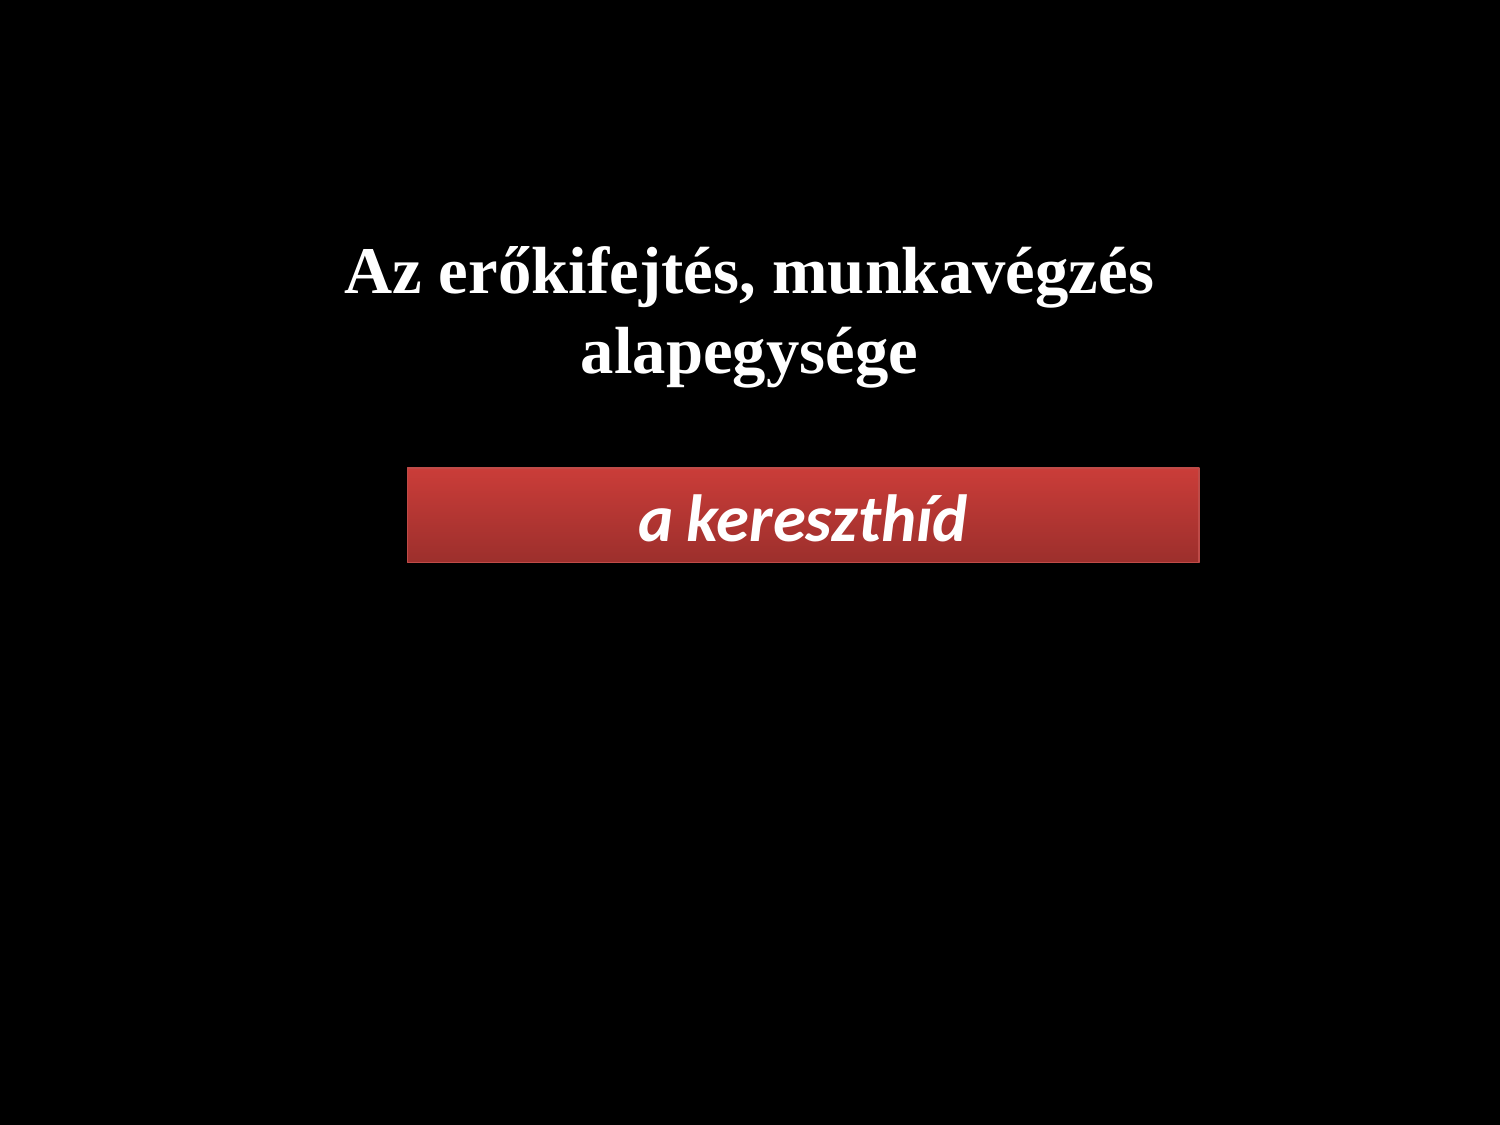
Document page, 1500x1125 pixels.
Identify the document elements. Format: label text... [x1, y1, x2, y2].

text_box a kereszthíd [407, 467, 1200, 563]
text_box Az erőkifejtés, munkavégzés alapegysége [256, 219, 1244, 395]
